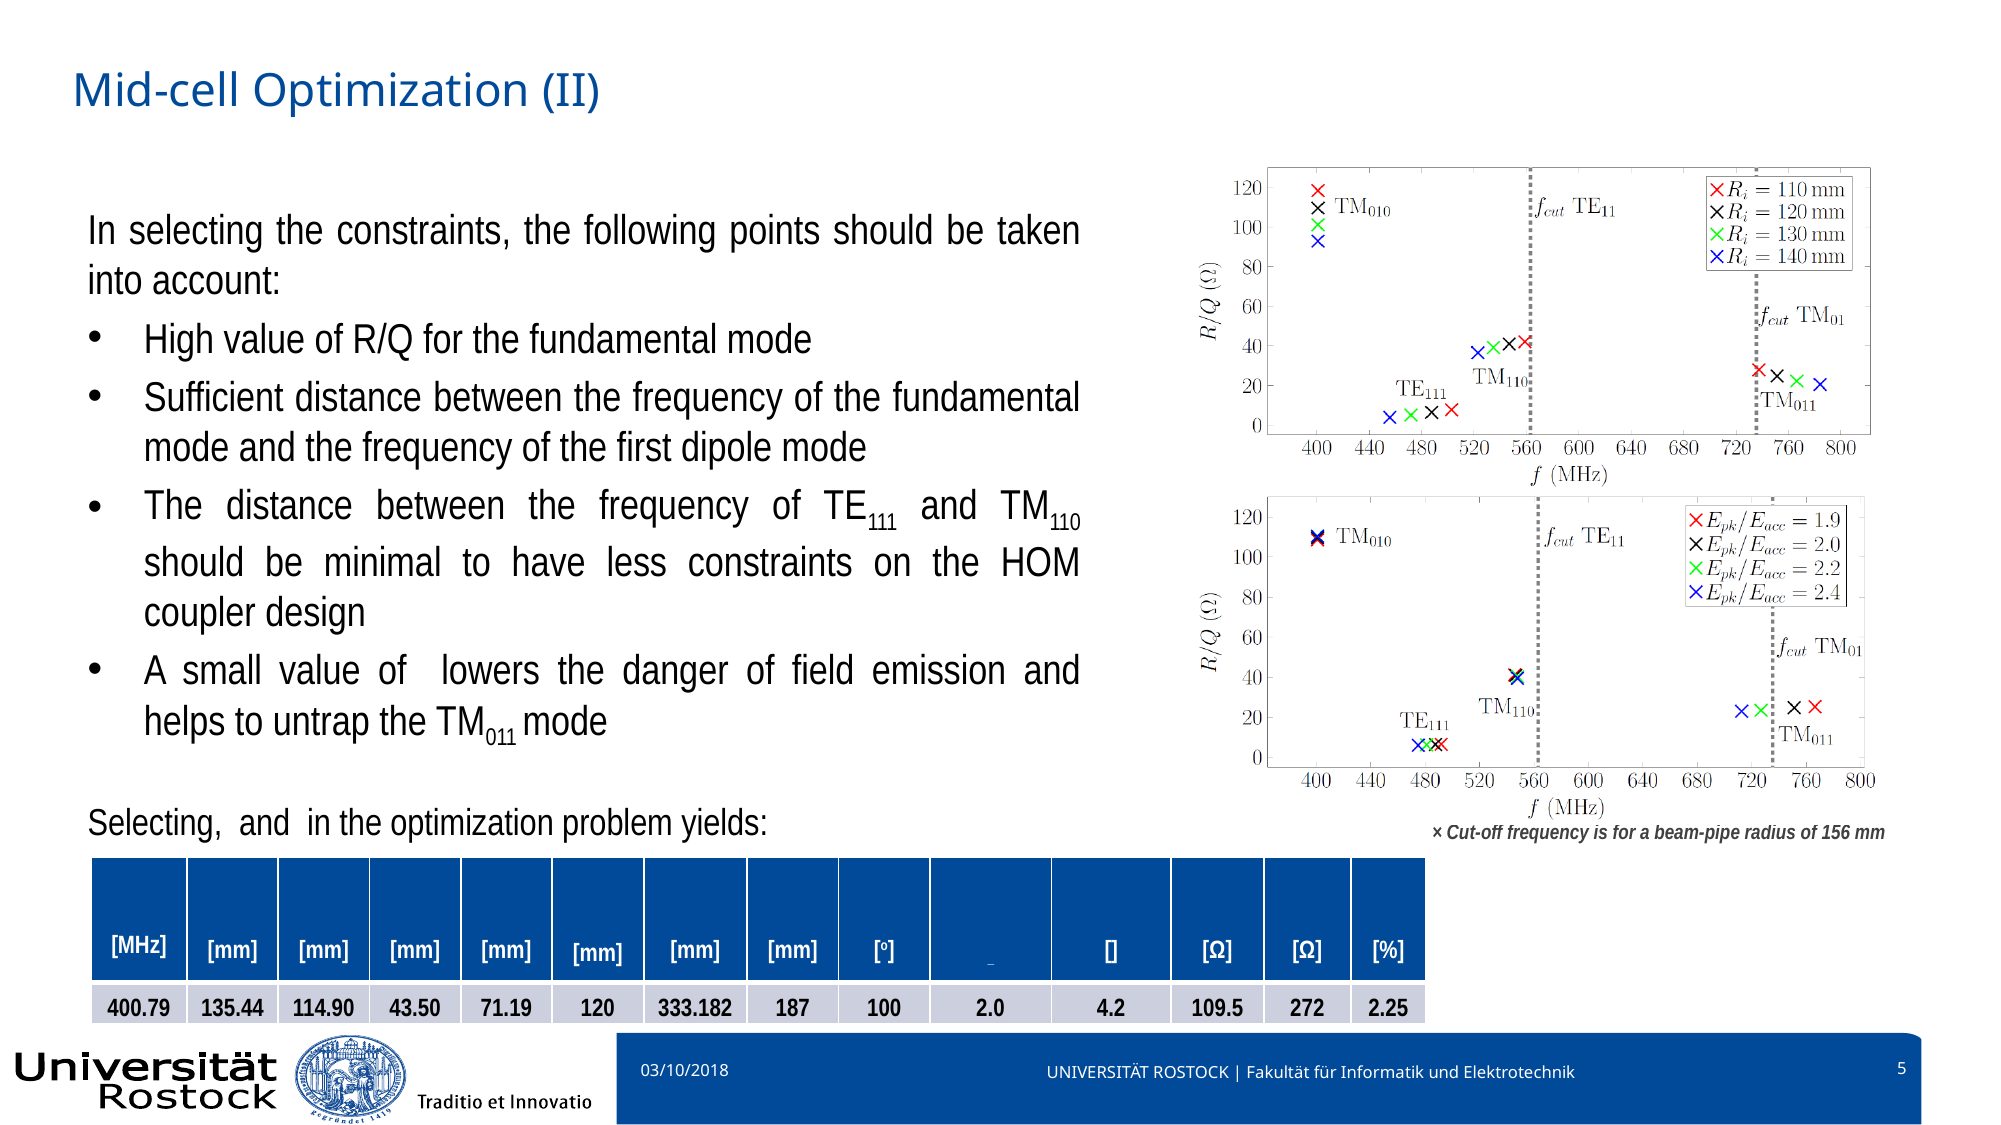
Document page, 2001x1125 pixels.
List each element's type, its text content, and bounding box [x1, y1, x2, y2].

text_box × Cut-off frequency is for a beam-pipe radius of 156 mm [1426, 810, 1946, 853]
picture [1188, 162, 1880, 825]
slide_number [640, 1051, 793, 1096]
slide_number 5 [1814, 1051, 1922, 1096]
footer UNIVERSITÄT ROSTOCK | Fakultät für Informatik und Elektrotechnik [792, 1054, 1814, 1096]
title Mid-cell Optimization (II) [72, 60, 1645, 173]
